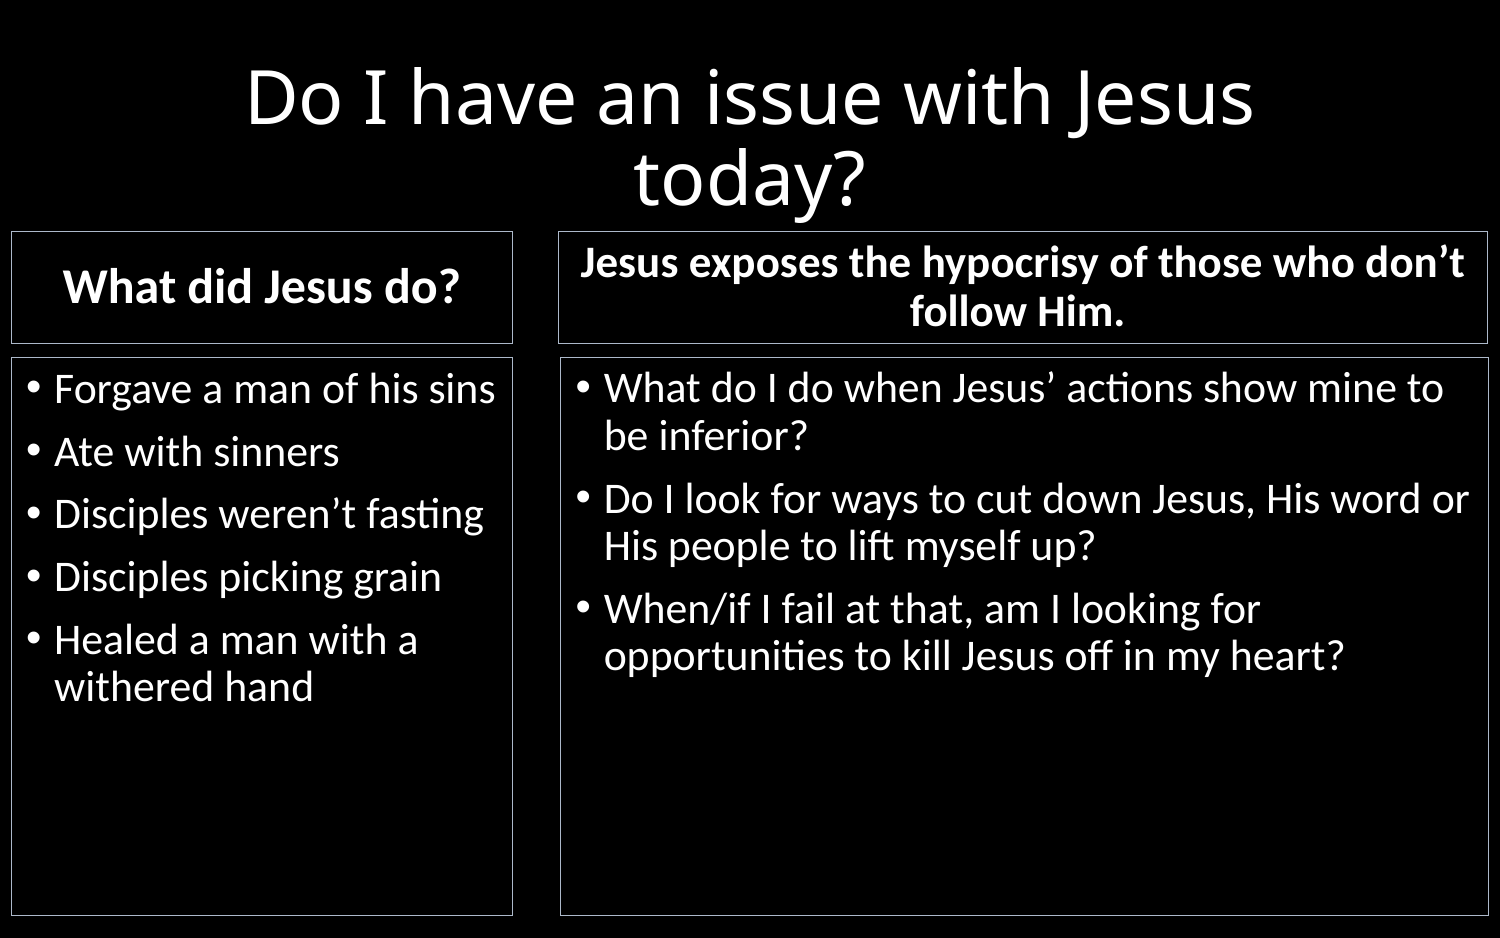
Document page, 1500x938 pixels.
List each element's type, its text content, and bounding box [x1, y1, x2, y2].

text_box Jesus exposes the hypocrisy of those who don’t follow Him. [558, 231, 1488, 344]
title Do I have an issue with Jesus today? [103, 49, 1398, 232]
list Forgave a man of his sins Ate with sinners Disciples weren’t fasting Disciples picking grain Healed a man with a withered hand [11, 357, 513, 916]
list What did Jesus do? [11, 231, 513, 344]
text_box What do I do when Jesus’ actions show mine to be inferior? Do I look for ways to cut down Jesus, His word or His people to lift myself up? When/if I fail at that, am I looking for opportunities to kill Jesus off in my heart? [560, 357, 1489, 916]
